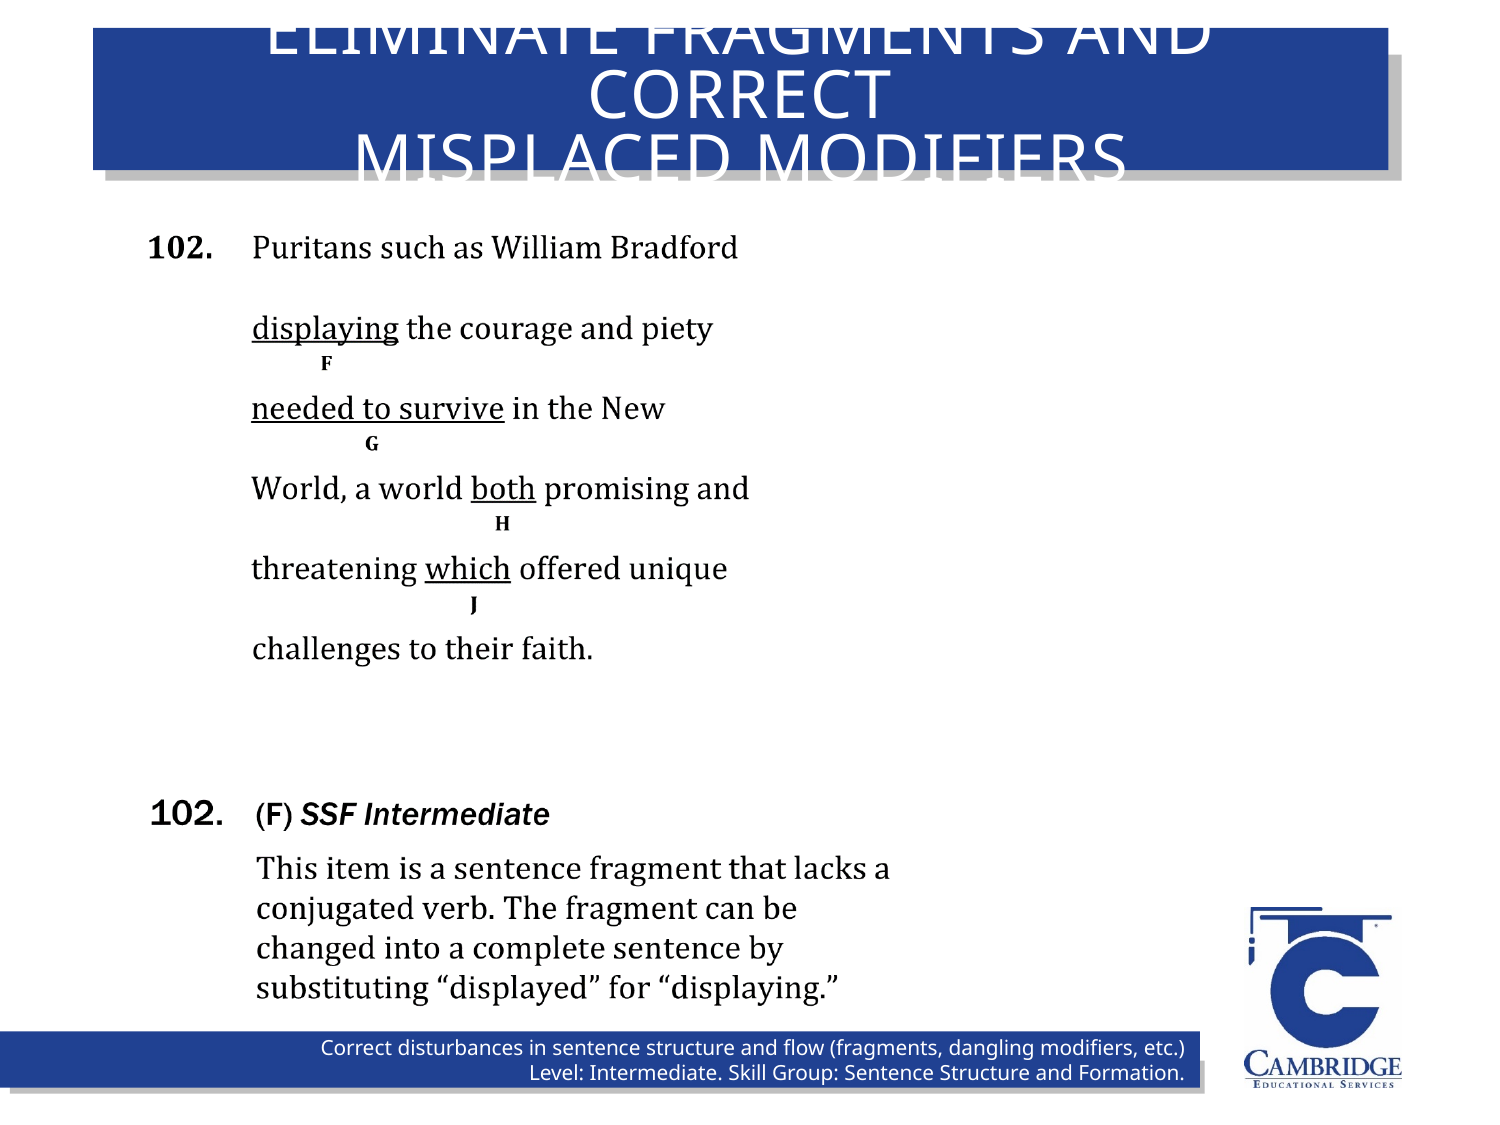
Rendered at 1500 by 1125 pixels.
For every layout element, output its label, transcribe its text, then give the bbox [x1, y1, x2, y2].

text_box [104, 53, 1403, 182]
footer Correct disturbances in sentence structure and flow (fragments, dangling modifiers, etc.) Level: Intermediate. Skill Group: Sentence Structure and Formation. [0, 1031, 1200, 1088]
picture [145, 787, 891, 1015]
picture [1244, 907, 1403, 1088]
picture [124, 220, 759, 673]
text_box [9, 1059, 1206, 1095]
title eliminate fragments and correct misplaced modifiers [93, 27, 1389, 171]
